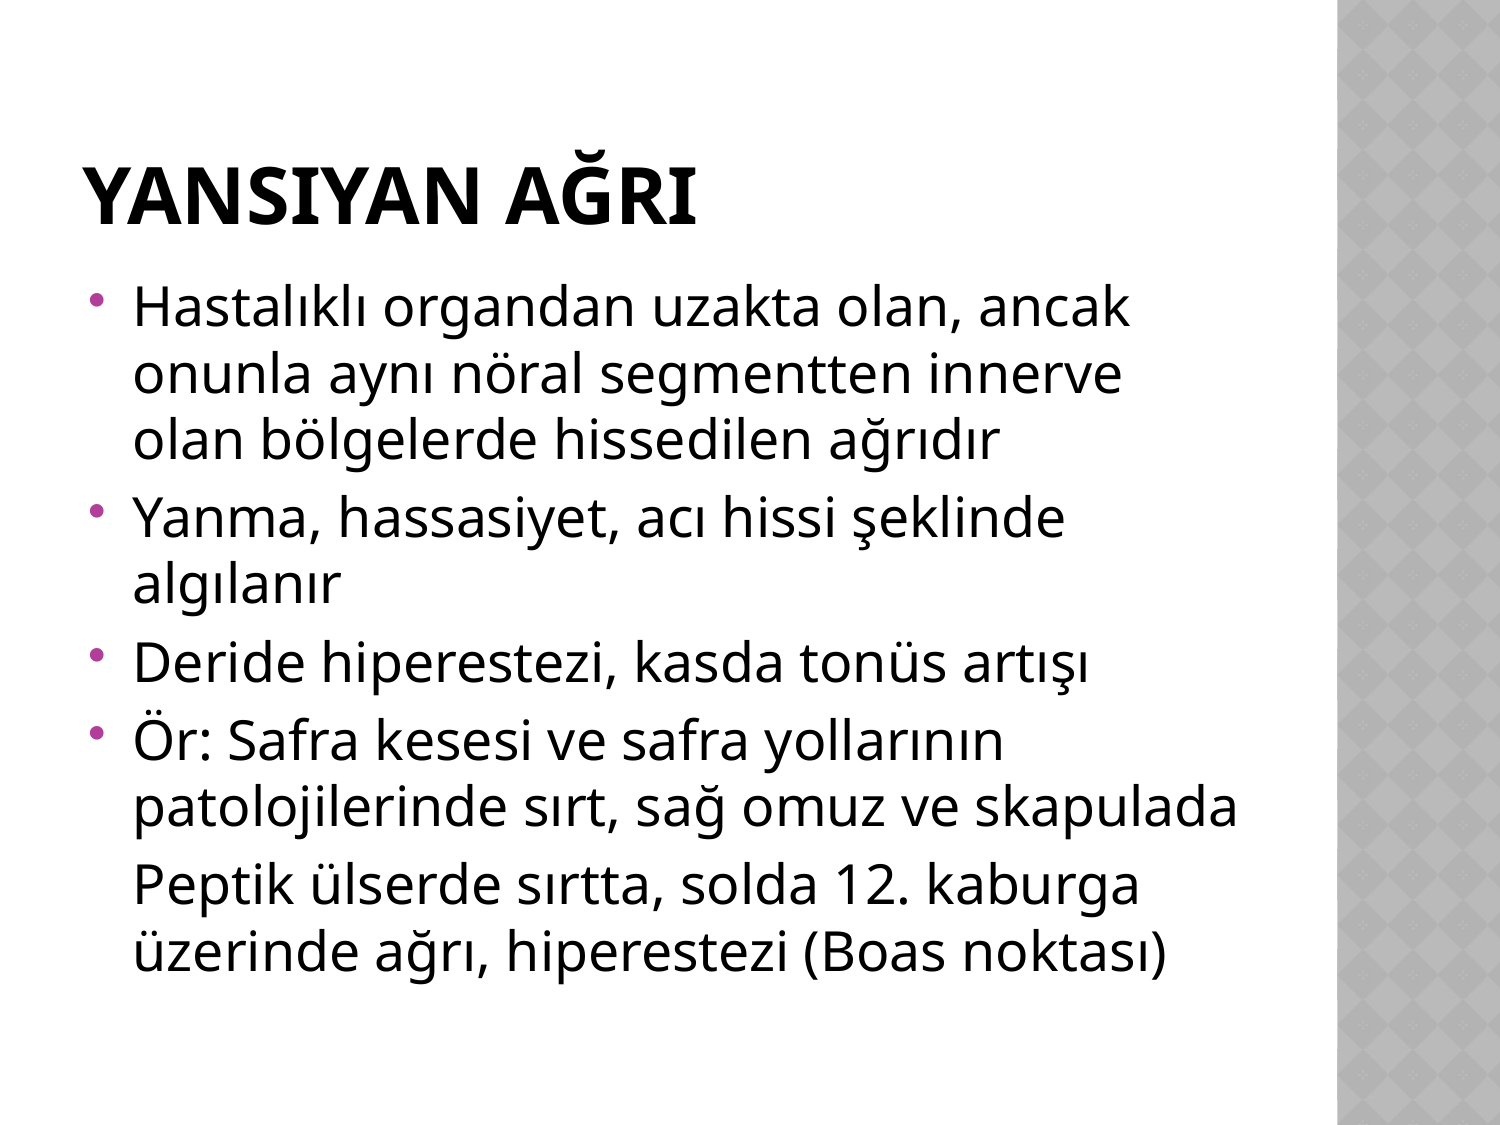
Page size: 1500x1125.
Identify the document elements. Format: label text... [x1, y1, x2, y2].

title Yansıyan ağrı [75, 52, 1263, 240]
list Hastalıklı organdan uzakta olan, ancak onunla aynı nöral segmentten innerve olan bölgelerde hissedilen ağrıdır Yanma, hassasiyet, acı hissi şeklinde algılanır Deride hiperestezi, kasda tonüs artışı Ör: Safra kesesi ve safra yollarının patolojilerinde sırt, sağ omuz ve skapulada Peptik ülserde sırtta, solda 12. kaburga üzerinde ağrı, hiperestezi (Boas noktası) [74, 263, 1263, 1060]
